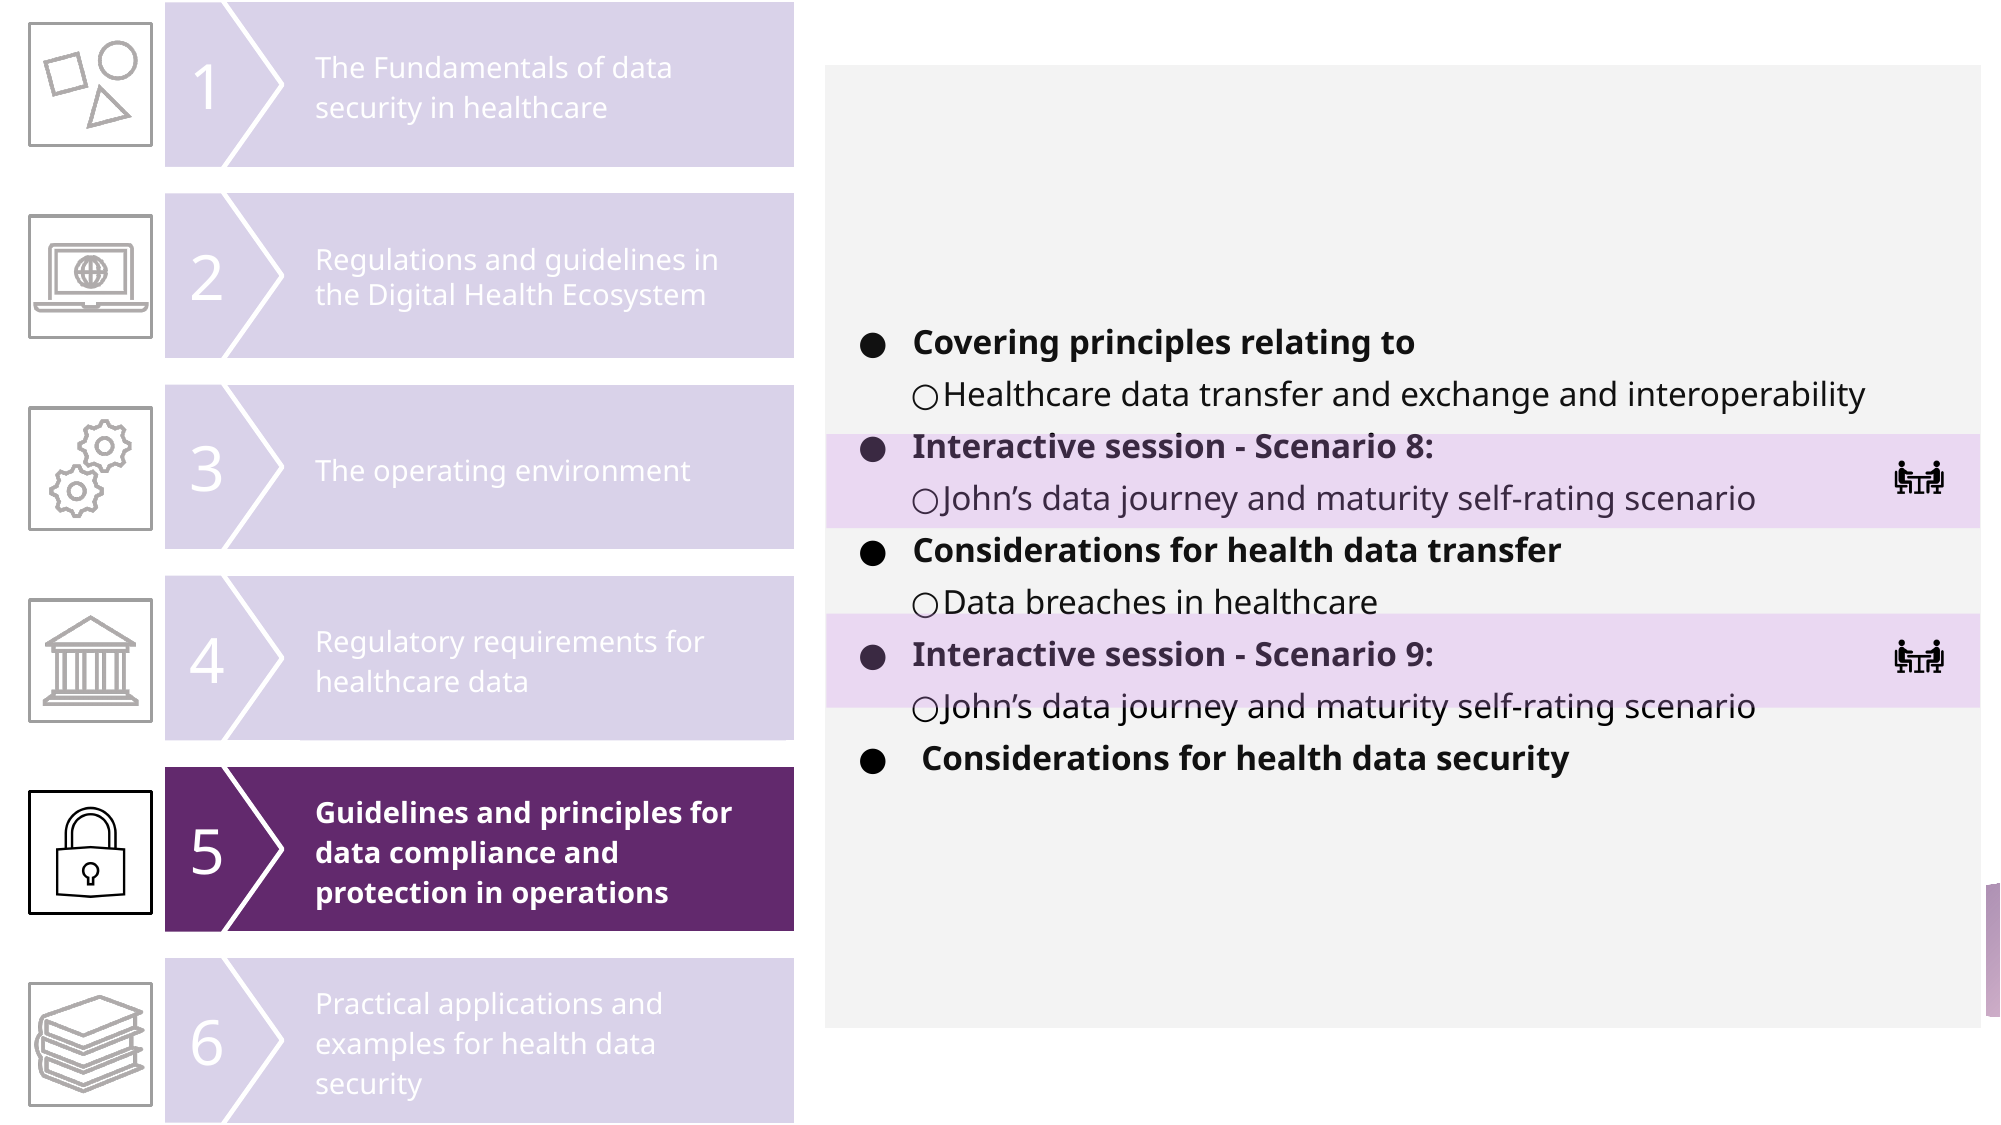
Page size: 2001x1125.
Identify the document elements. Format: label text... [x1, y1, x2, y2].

text_box Regulations and guidelines in the Digital Health Ecosystem [300, 205, 786, 346]
text_box The operating environment [300, 396, 786, 537]
picture [30, 793, 150, 913]
text_box 5 [162, 764, 283, 934]
picture [30, 601, 150, 721]
picture [1888, 446, 1950, 508]
text_box Guidelines and principles for data compliance and protection in operations [300, 779, 786, 920]
text_box [826, 434, 1980, 529]
picture [30, 409, 150, 529]
text_box [223, 382, 797, 552]
text_box [223, 0, 797, 170]
text_box 3 [162, 382, 283, 552]
text_box Practical applications and examples for health data security [300, 970, 786, 1111]
text_box 6 [162, 955, 283, 1125]
text_box 2 [162, 191, 283, 361]
text_box Regulatory requirements for healthcare data [300, 576, 786, 741]
text_box 1 [162, 0, 283, 170]
picture [30, 985, 150, 1104]
text_box [223, 573, 797, 743]
text_box 4 [162, 573, 283, 743]
text_box [223, 955, 797, 1125]
text_box [826, 613, 1980, 708]
text_box [223, 191, 797, 361]
picture [30, 217, 150, 337]
text_box The Fundamentals of data security in healthcare [300, 14, 786, 155]
text_box [223, 764, 797, 934]
picture [30, 25, 150, 145]
table_header Covering principles relating to Healthcare data transfer and exchange and interoperability Interactive session - Scenario 8: John’s data journey and maturity self-rating scenario Considerations for health data transfer Data breaches in healthcare Interactive session - Scenario 9: John’s data journey and maturity self-rating scenario Considerations for health data security [825, 65, 1981, 1028]
picture [1888, 625, 1950, 688]
